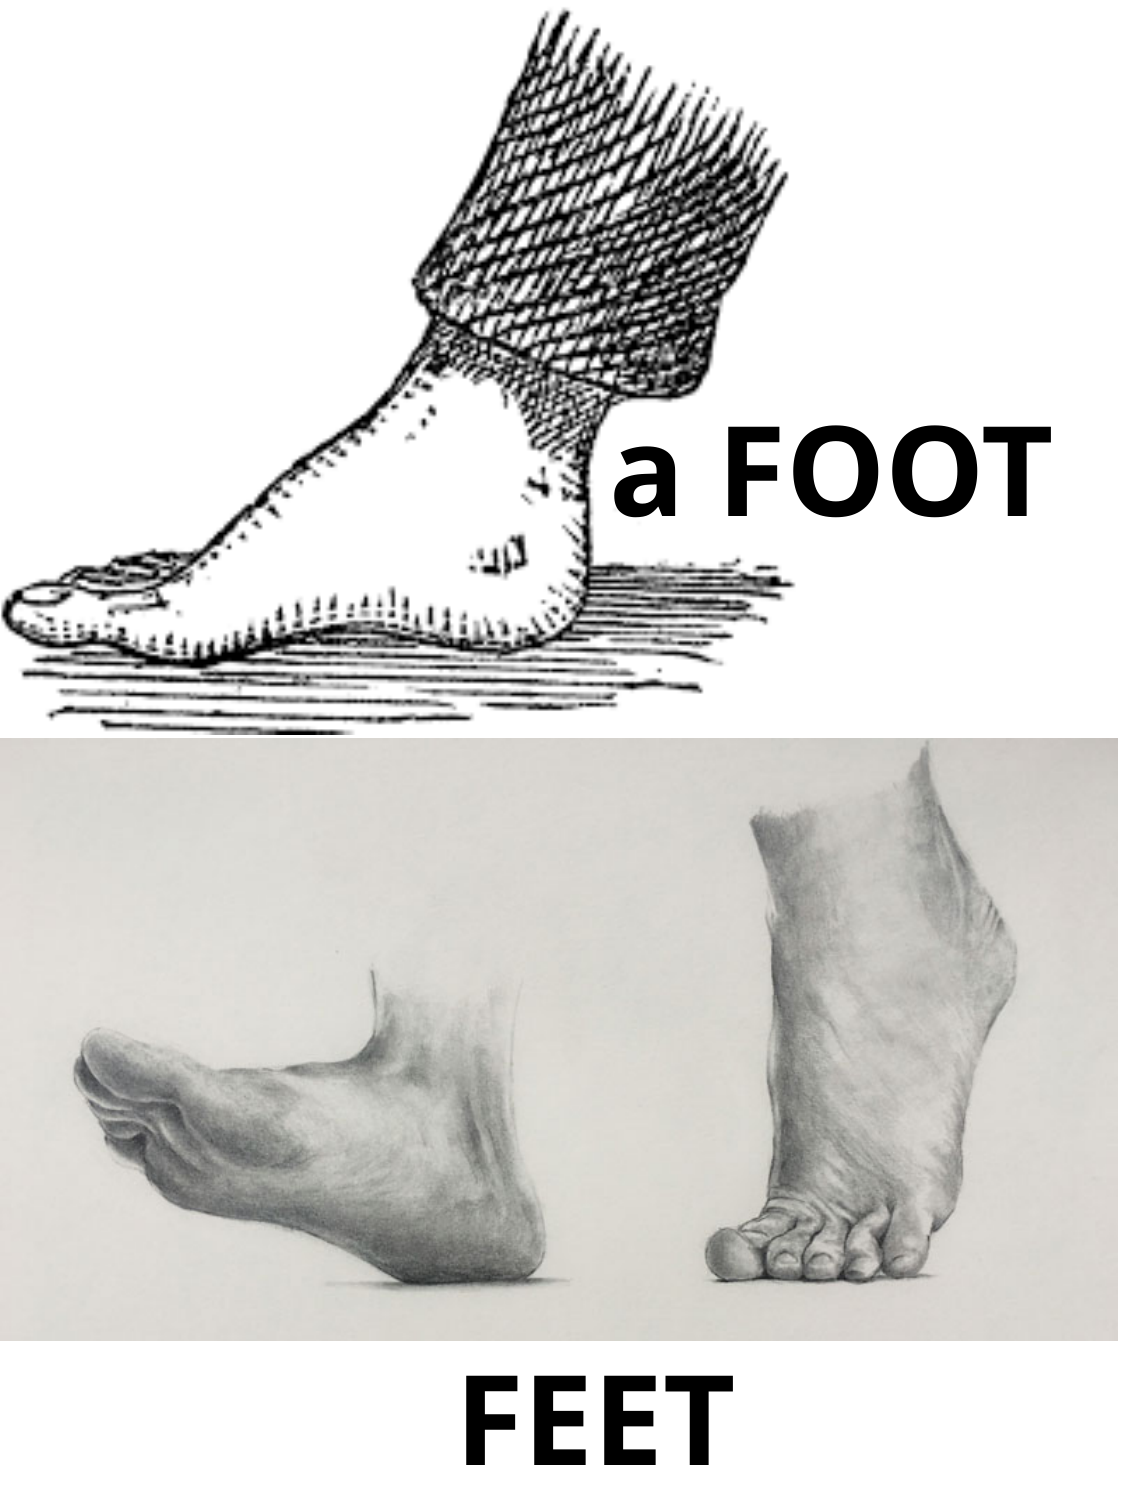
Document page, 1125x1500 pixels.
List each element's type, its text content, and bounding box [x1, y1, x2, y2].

picture [0, 737, 1119, 1341]
text_box a FOOT [803, 383, 1125, 549]
text_box FEET [302, 1349, 889, 1499]
picture [0, 0, 799, 735]
